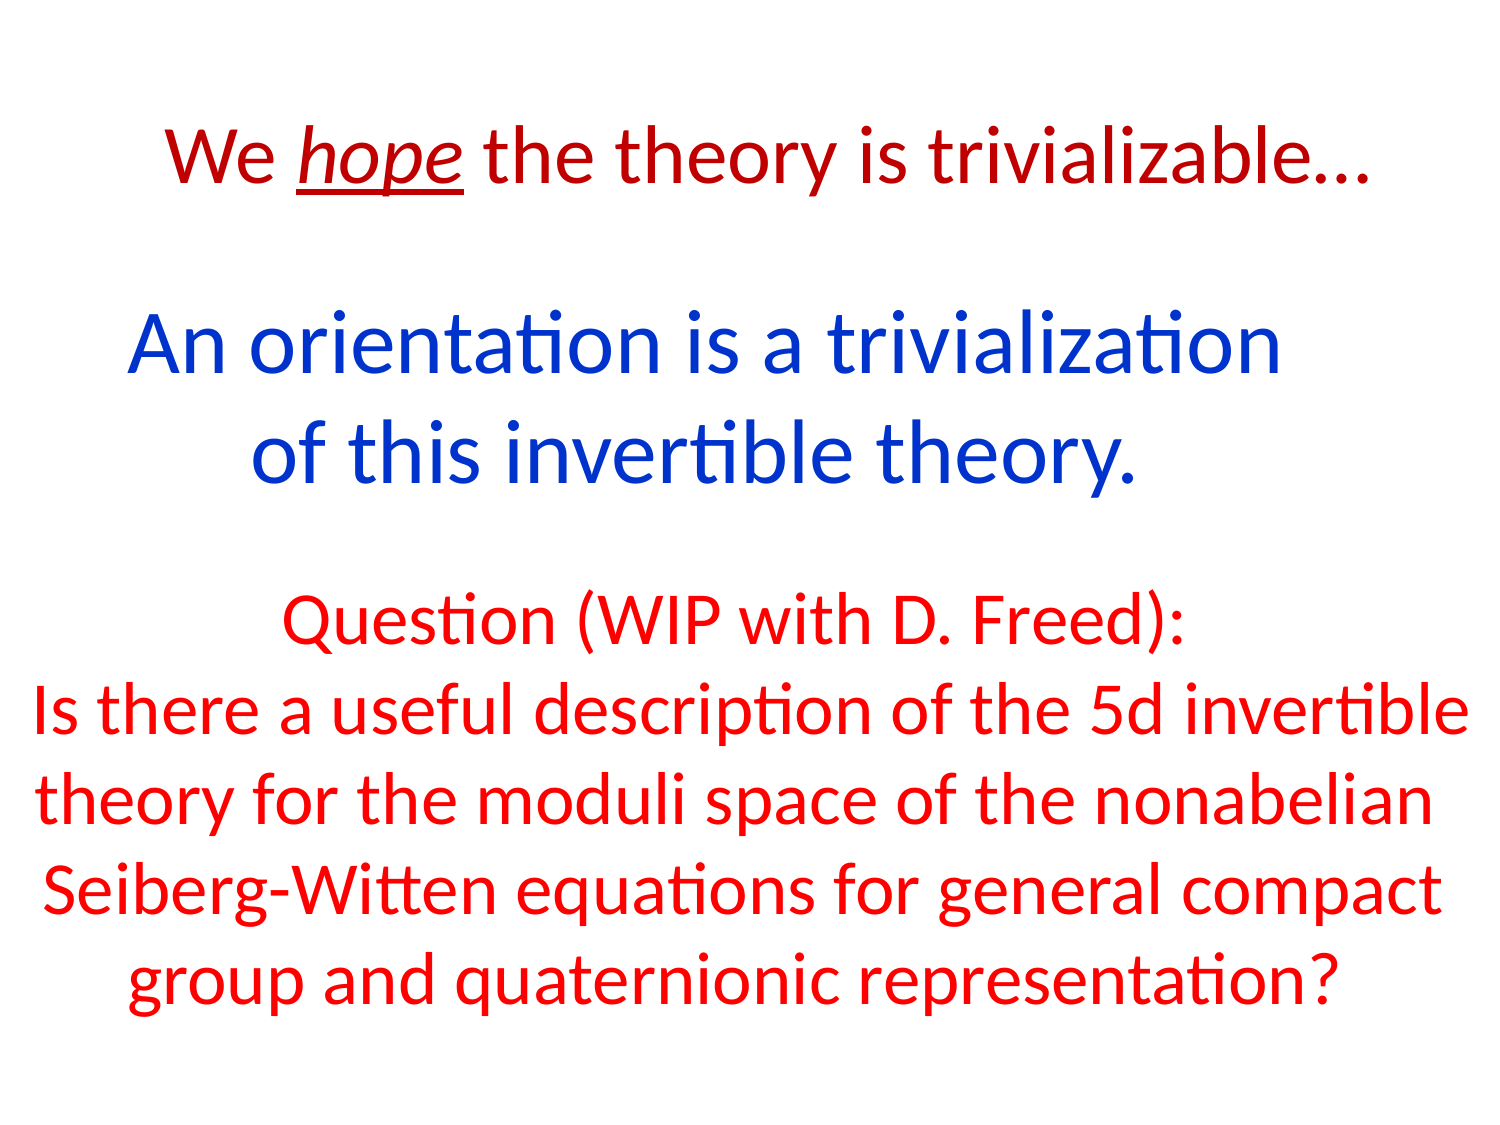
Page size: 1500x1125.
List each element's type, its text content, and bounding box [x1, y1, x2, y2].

text_box An orientation is a trivialization of this invertible theory. [87, 274, 1325, 510]
text_box Question (WIP with D. Freed): Is there a useful description of the 5d invertible theory for the moduli space of the nonabelian Seiberg-Witten equations for general compact group and quaternionic representation? [0, 562, 1488, 1028]
text_box We hope the theory is trivializable… [149, 92, 1444, 208]
